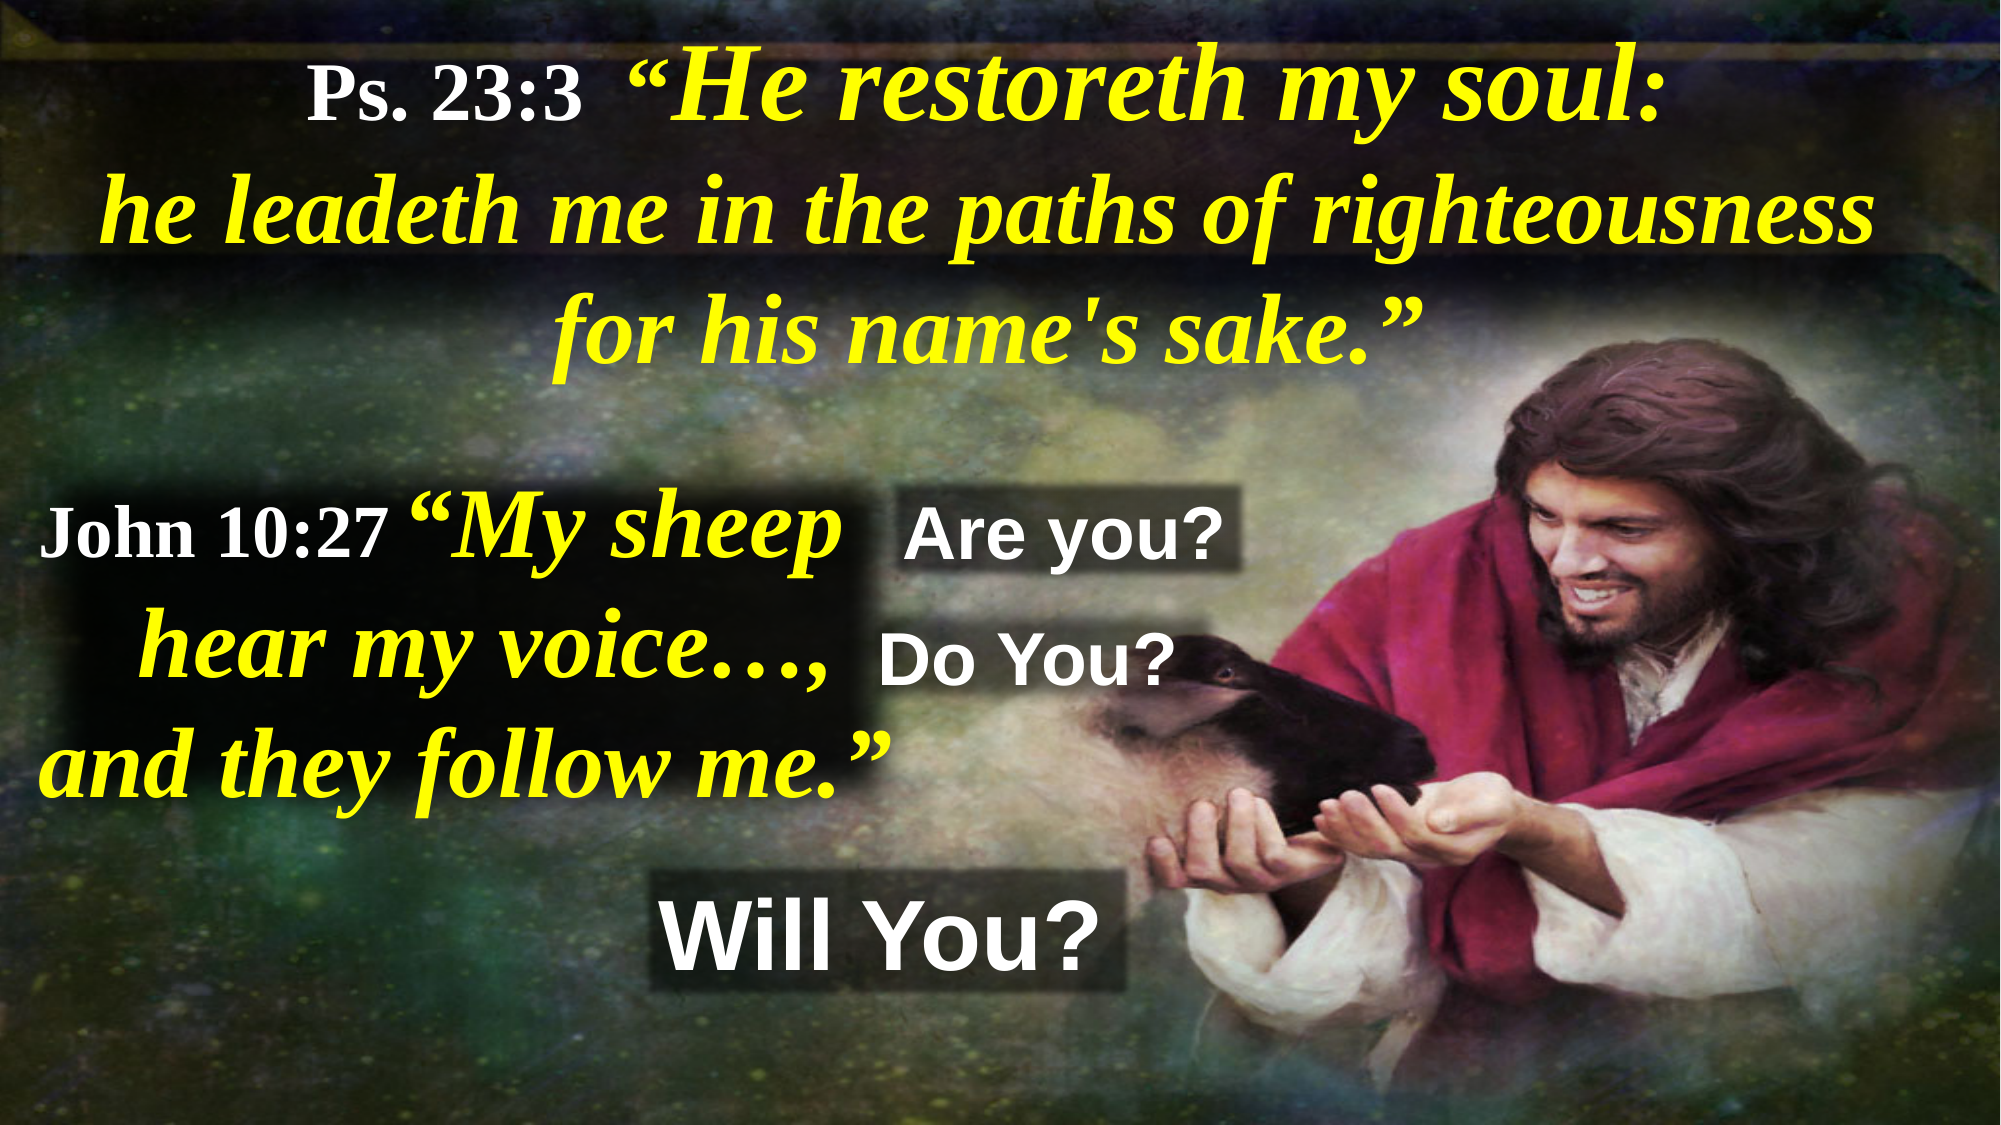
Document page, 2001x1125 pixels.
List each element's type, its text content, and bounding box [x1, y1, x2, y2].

text_box Ps. 23:3 “He restoreth my soul: he leadeth me in the paths of righteousness for his name's sake.” [136, 117, 1870, 277]
text_box Are you? [903, 491, 1237, 567]
text_box Will You? [654, 874, 1122, 989]
text_box Do You? [888, 629, 1200, 684]
text_box John 10:27 “My sheep hear my voice…, and they follow me.” [86, 512, 854, 766]
picture [0, 0, 2001, 1125]
